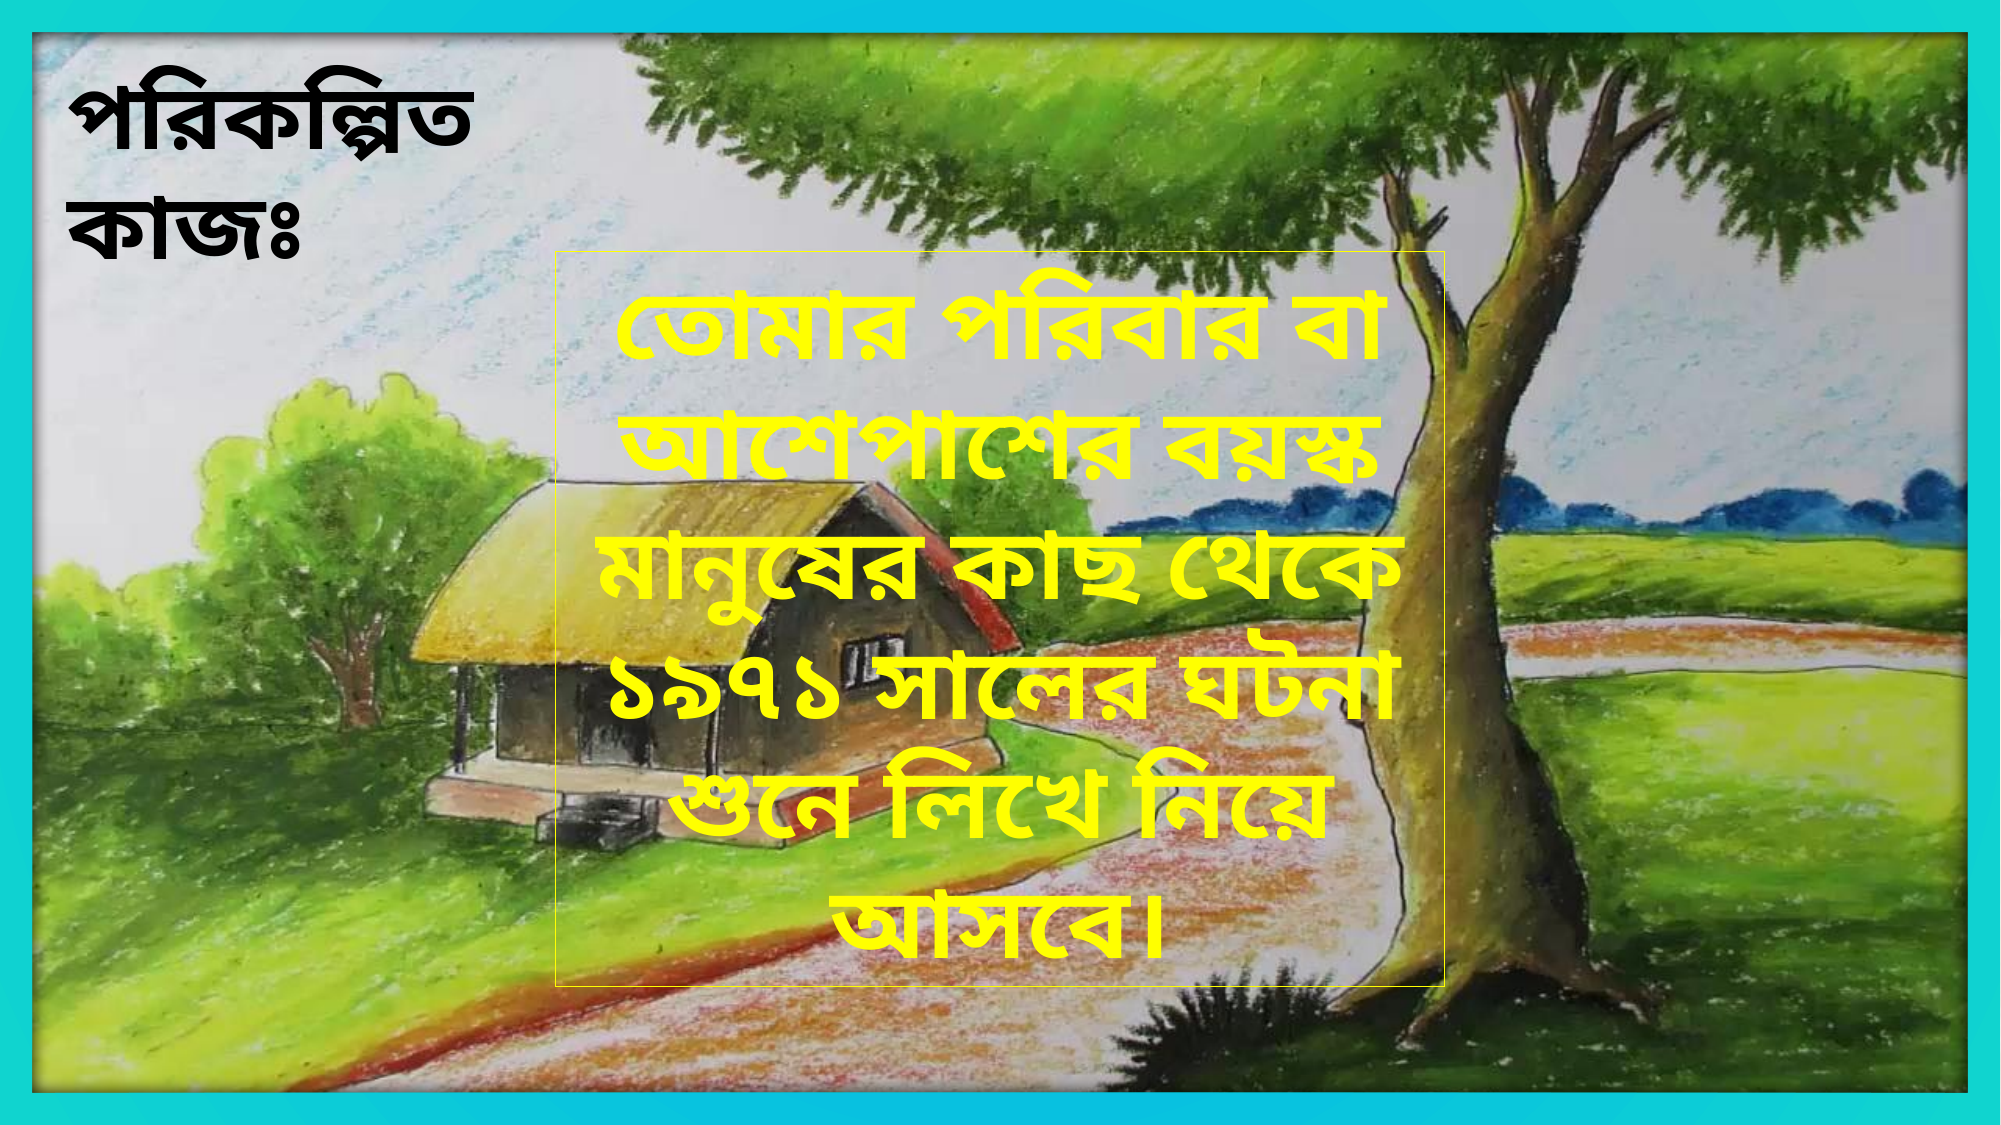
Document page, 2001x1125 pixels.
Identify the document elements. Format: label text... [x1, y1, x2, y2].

text_box তোমার পরিবার বা আশেপাশের বয়স্ক মানুষের কাছ থেকে ১৯৭১ সালের ঘটনা শুনে লিখে নিয়ে আসবে। [555, 251, 1445, 987]
text_box পরিকল্পিত কাজঃ [53, 50, 568, 286]
text_box [0, 0, 2000, 1125]
picture [33, 33, 1967, 1092]
